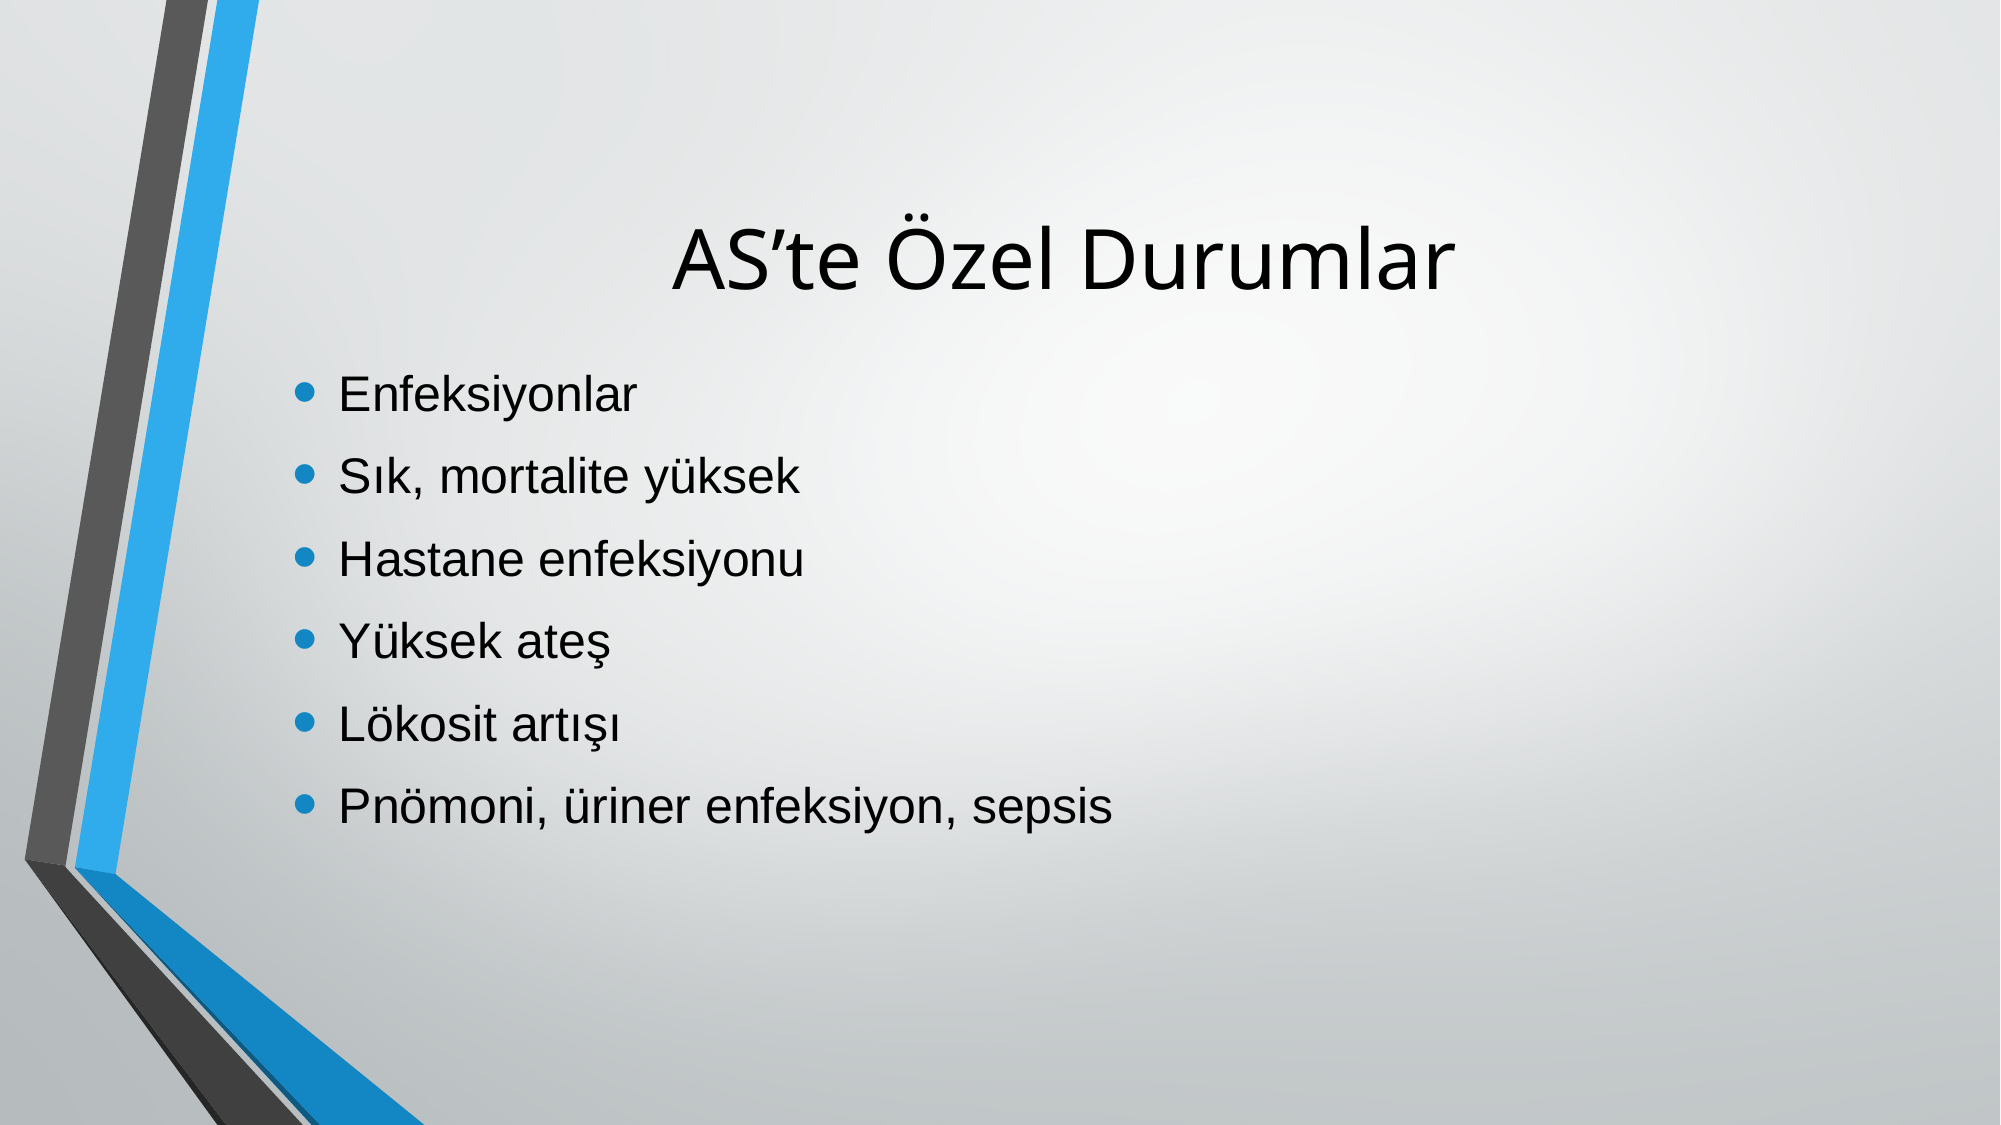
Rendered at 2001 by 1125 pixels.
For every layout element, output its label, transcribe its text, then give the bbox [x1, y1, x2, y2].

title AS’te Özel Durumlar [243, 112, 1887, 400]
list Enfeksiyonlar Sık, mortalite yüksek Hastane enfeksiyonu Yüksek ateş Lökosit artışı Pnömoni, üriner enfeksiyon, sepsis [277, 331, 1921, 946]
